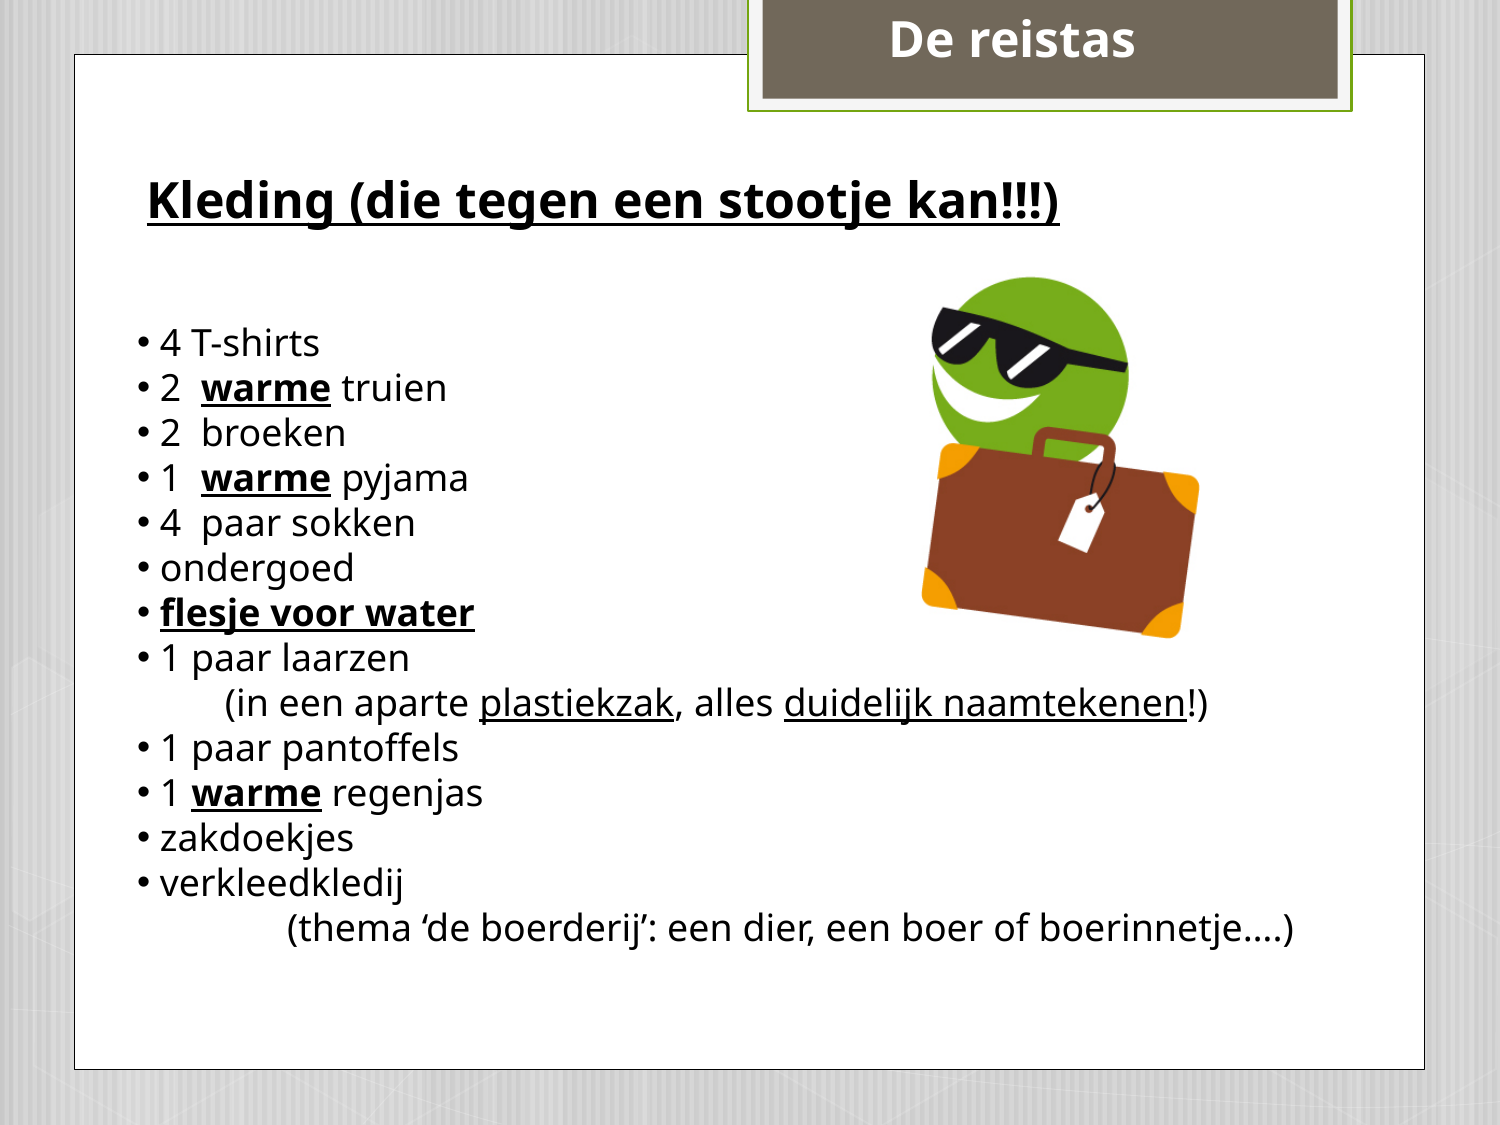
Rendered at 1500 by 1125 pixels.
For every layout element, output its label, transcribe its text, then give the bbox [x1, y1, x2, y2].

text_box De reistas [874, 0, 1152, 75]
picture [920, 270, 1200, 640]
text_box Kleding (die tegen een stootje kan!!!) 4 T-shirts 2 warme truien 2 broeken 1 warme pyjama 4 paar sokken ondergoed flesje voor water 1 paar laarzen (in een aparte plastiekzak, alles duidelijk naamtekenen!) 1 paar pantoffels 1 warme regenjas zakdoekjes verkleedkledij (thema ‘de boerderij’: een dier, een boer of boerinnetje….) [122, 116, 1500, 1047]
